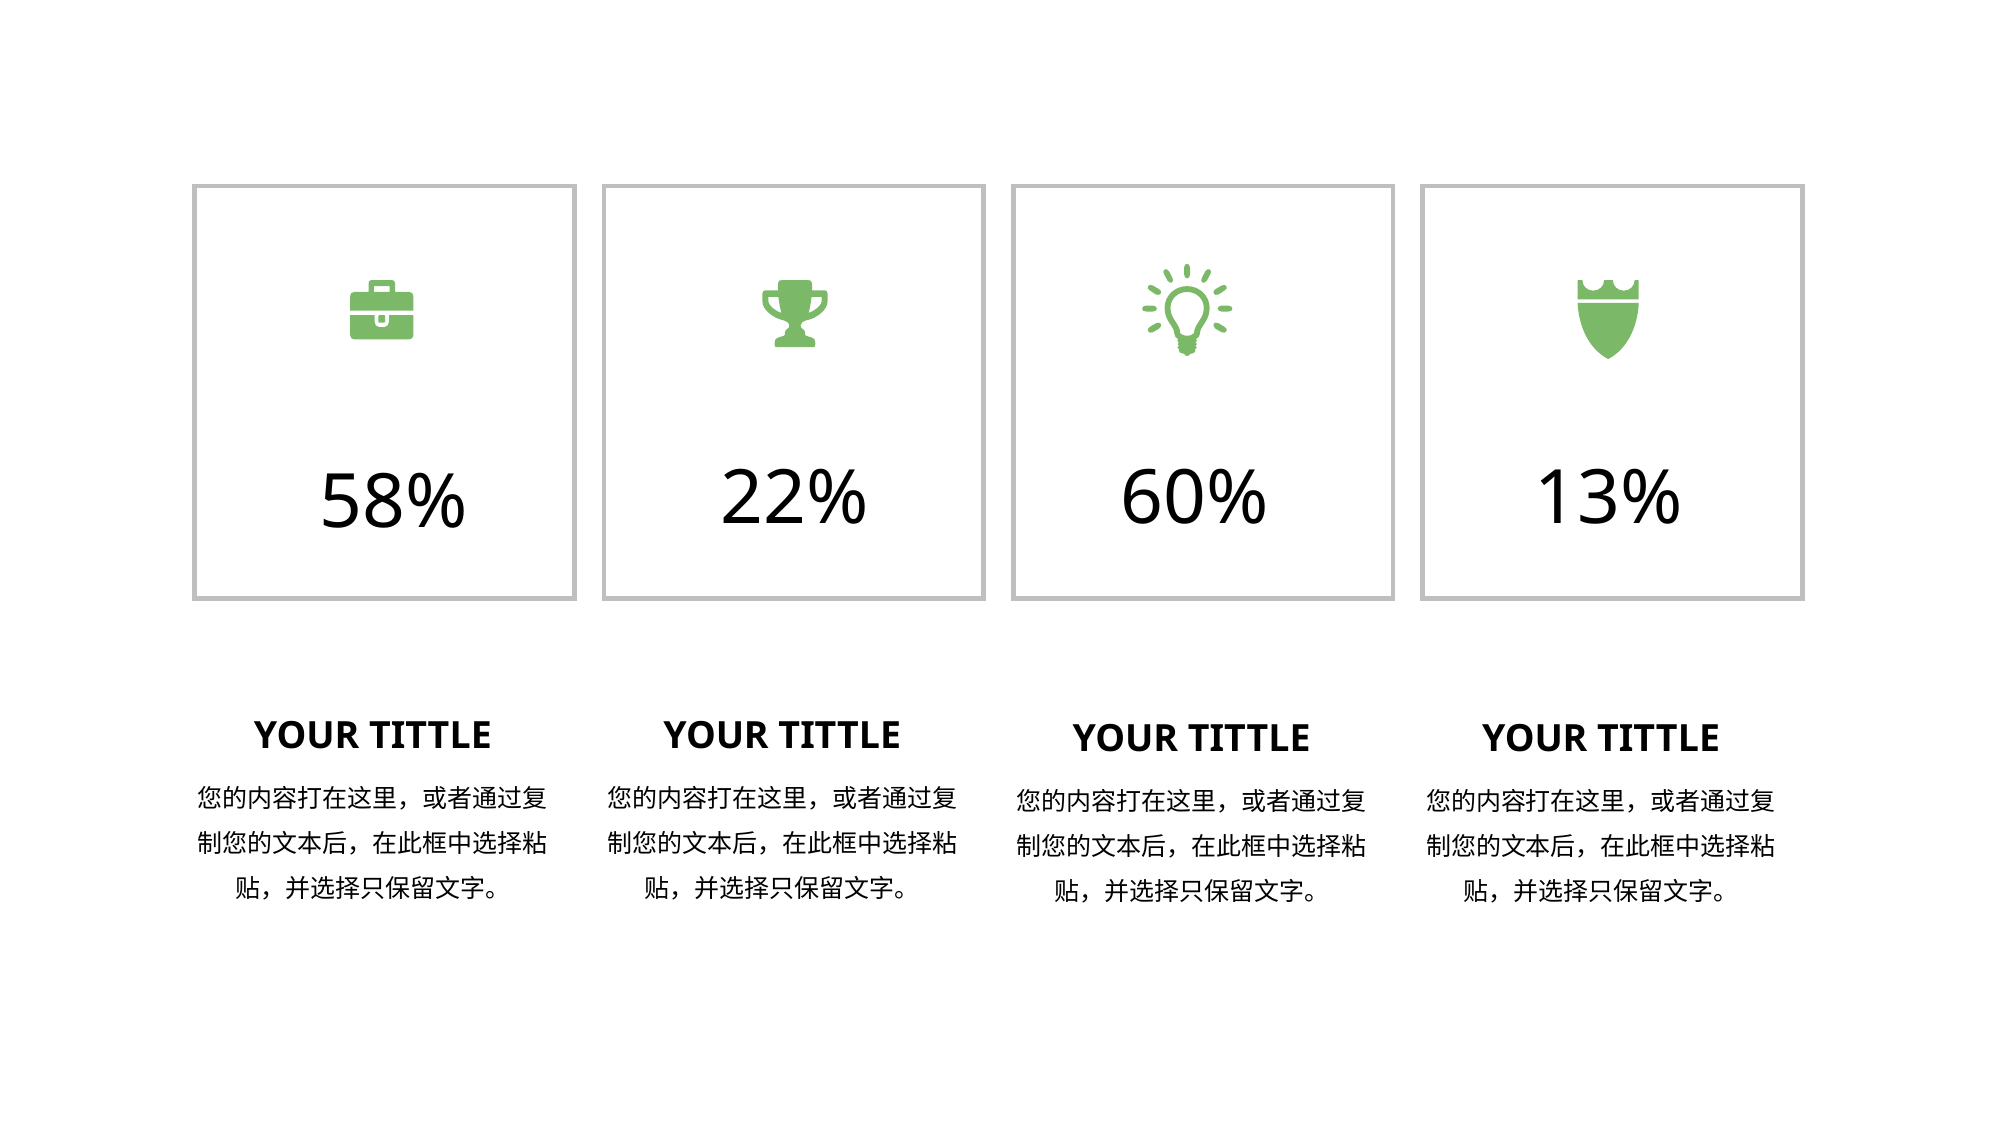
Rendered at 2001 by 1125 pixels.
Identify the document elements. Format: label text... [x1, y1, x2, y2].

text_box 您的内容打在这里，或者通过复制您的文本后，在此框中选择粘贴，并选择只保留文字。 [171, 760, 575, 910]
text_box YOUR TITTLE [1439, 706, 1764, 763]
text_box [762, 280, 828, 348]
text_box 您的内容打在这里，或者通过复制您的文本后，在此框中选择粘贴，并选择只保留文字。 [1399, 763, 1803, 913]
text_box 60% [1082, 440, 1307, 546]
text_box [350, 315, 414, 340]
text_box [194, 185, 575, 599]
text_box 13% [1496, 440, 1721, 546]
text_box YOUR TITTLE [1029, 706, 1354, 763]
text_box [1577, 280, 1639, 360]
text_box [1142, 263, 1233, 356]
text_box YOUR TITTLE [211, 703, 535, 760]
text_box 58% [281, 444, 506, 550]
text_box [603, 185, 985, 599]
text_box 您的内容打在这里，或者通过复制您的文本后，在此框中选择粘贴，并选择只保留文字。 [581, 760, 984, 955]
text_box 您的内容打在这里，或者通过复制您的文本后，在此框中选择粘贴，并选择只保留文字。 [990, 763, 1393, 913]
text_box [350, 280, 414, 311]
text_box [1012, 185, 1394, 599]
text_box YOUR TITTLE [620, 703, 945, 760]
text_box [1422, 185, 1803, 599]
text_box 22% [682, 440, 908, 546]
